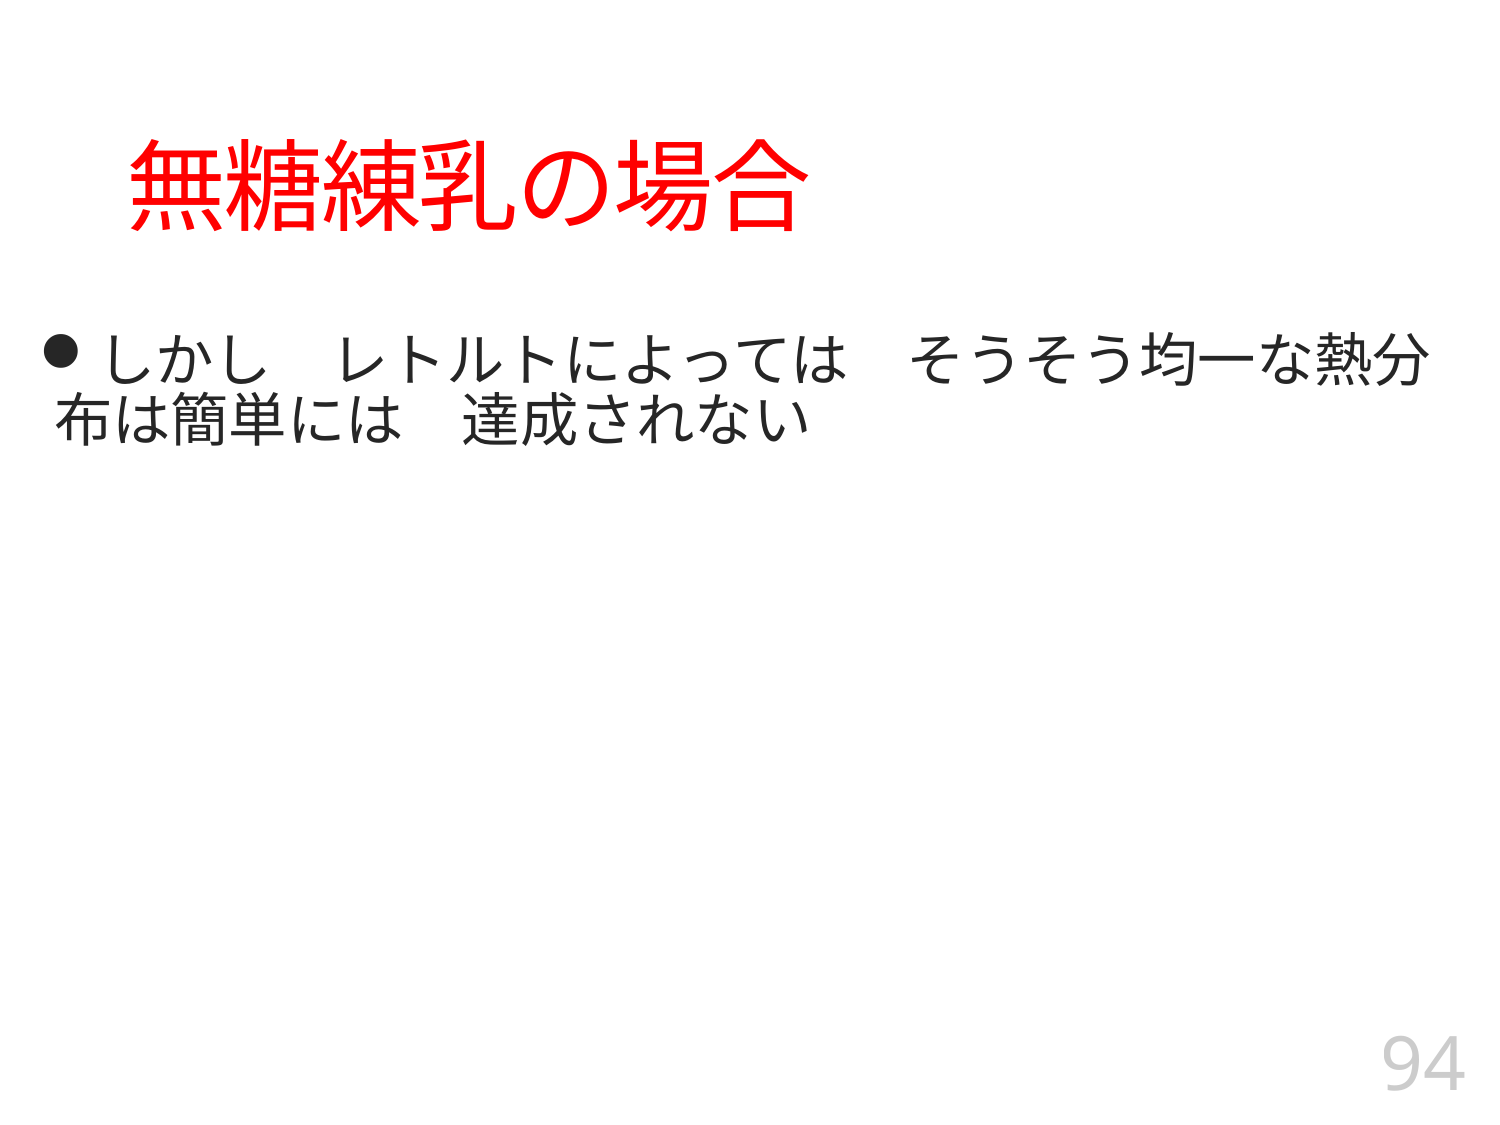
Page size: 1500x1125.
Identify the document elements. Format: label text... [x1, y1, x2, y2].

list しかし レトルトによっては そうそう均一な熱分布は簡単には 達成されない [24, 326, 1476, 937]
slide_number 94 [1121, 895, 1482, 1125]
title 無糖練乳の場合 [111, 54, 1437, 326]
